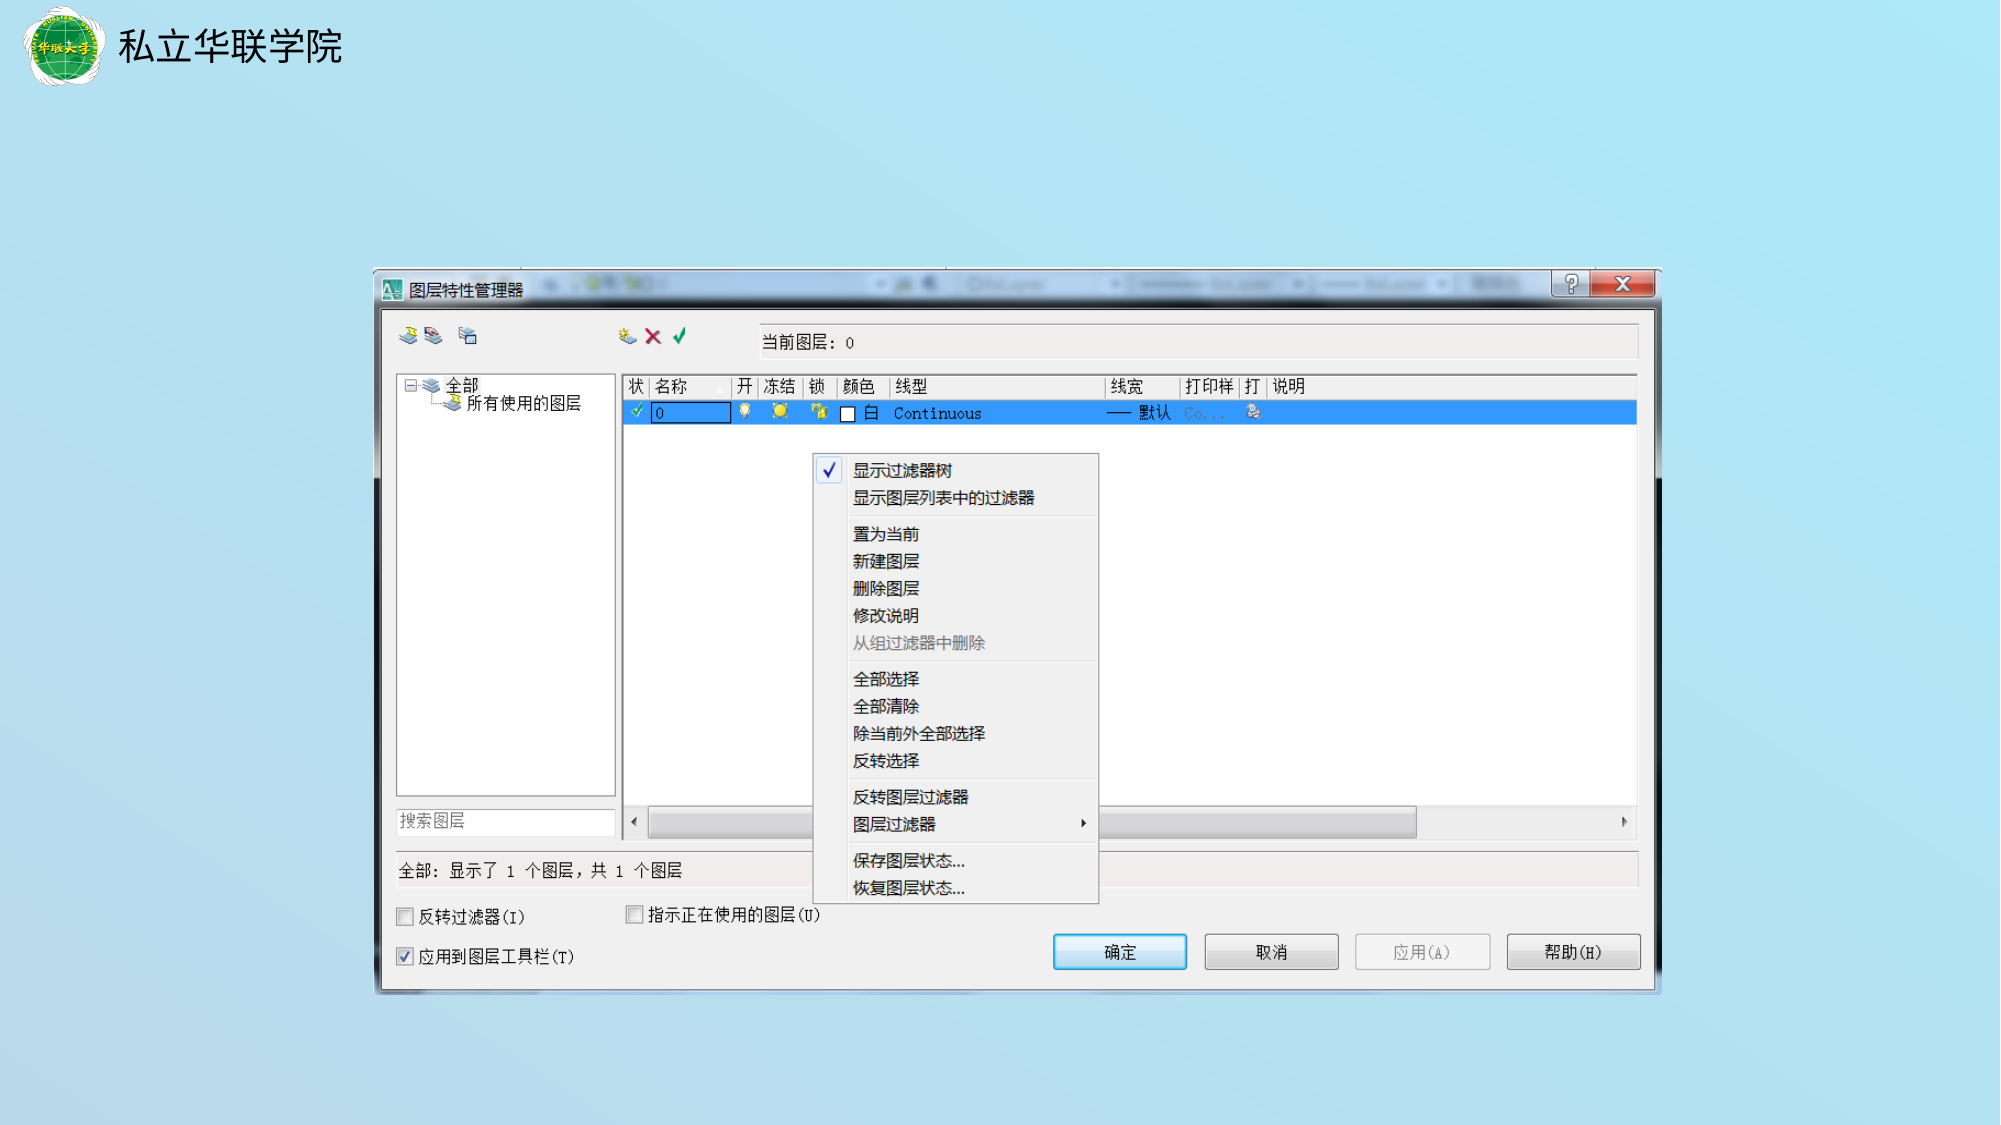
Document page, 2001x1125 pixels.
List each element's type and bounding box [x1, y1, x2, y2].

picture [373, 266, 1662, 995]
picture [16, 1, 111, 90]
